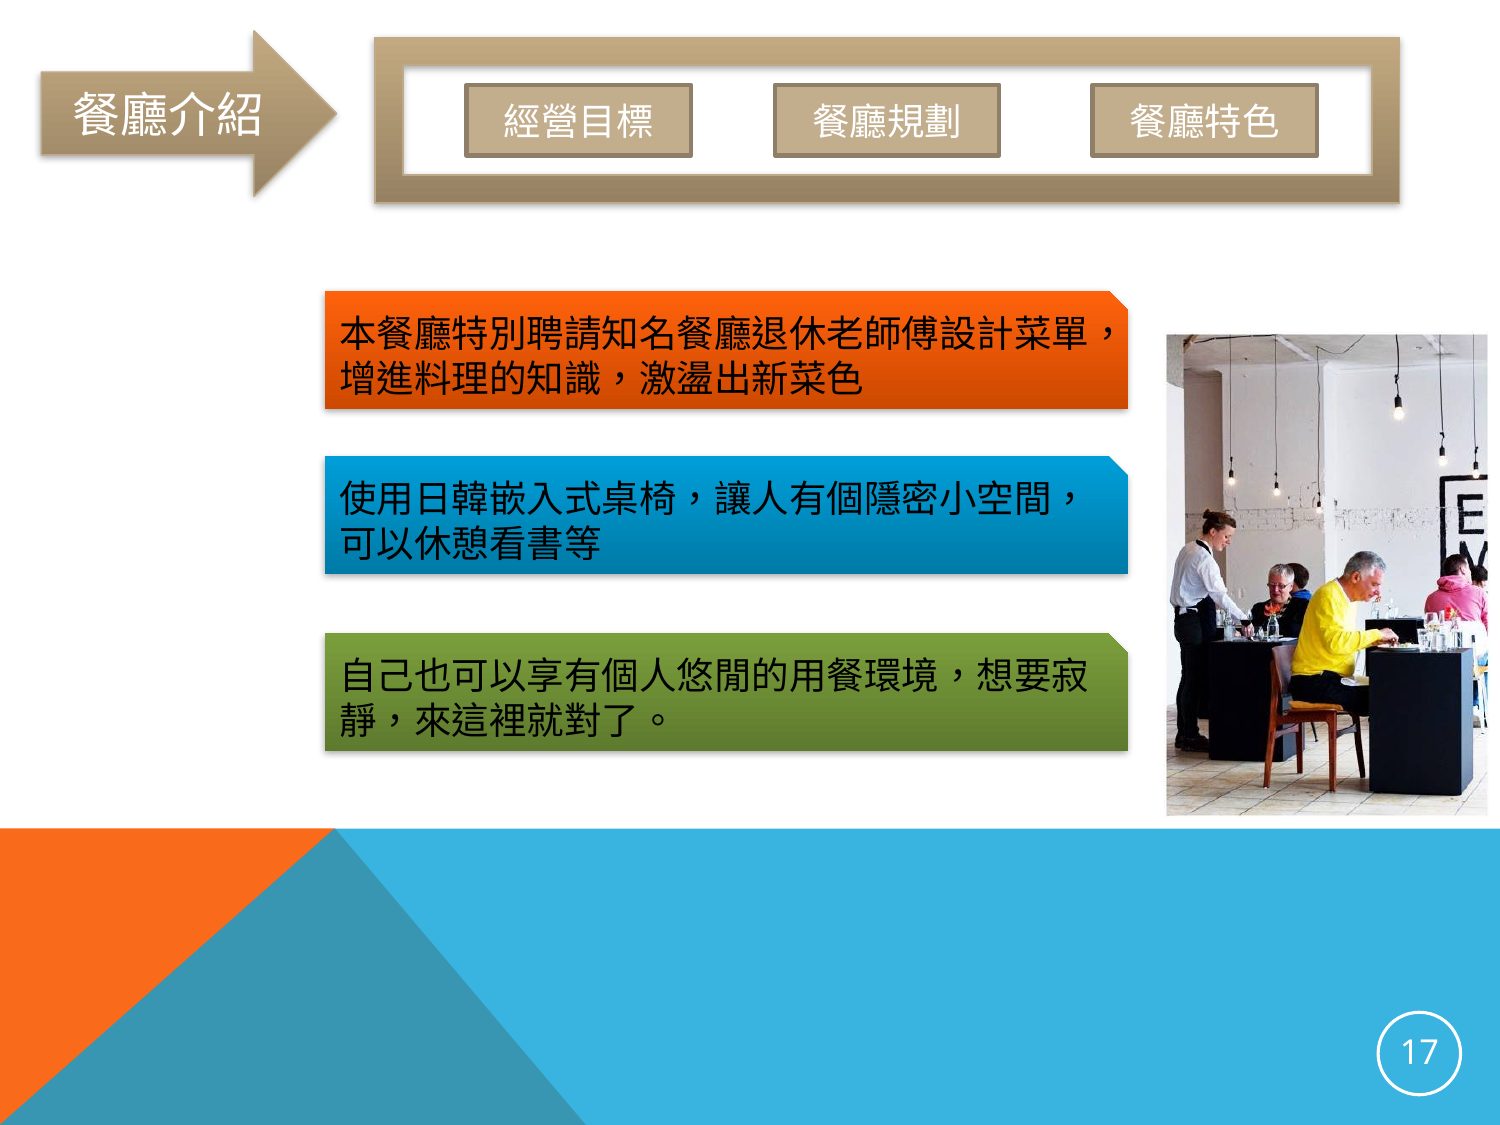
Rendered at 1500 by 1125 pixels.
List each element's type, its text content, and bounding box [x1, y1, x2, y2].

text_box 餐廳介紹 [40, 30, 338, 197]
text_box 餐廳特色 [1090, 83, 1319, 158]
slide_number 17 [1376, 1010, 1463, 1097]
text_box 使用日韓嵌入式桌椅，讓人有個隱密小空間，可以休憩看書等 [324, 456, 1128, 575]
text_box 本餐廳特別聘請知名餐廳退休老師傅設計菜單，增進料理的知識，激盪出新菜色 [324, 290, 1128, 409]
picture [1163, 331, 1490, 818]
text_box 餐廳規劃 [773, 83, 1001, 158]
text_box 自己也可以享有個人悠閒的用餐環境，想要寂靜，來這裡就對了。 [324, 633, 1128, 752]
text_box 經營目標 [464, 83, 693, 158]
text_box [374, 37, 1400, 204]
